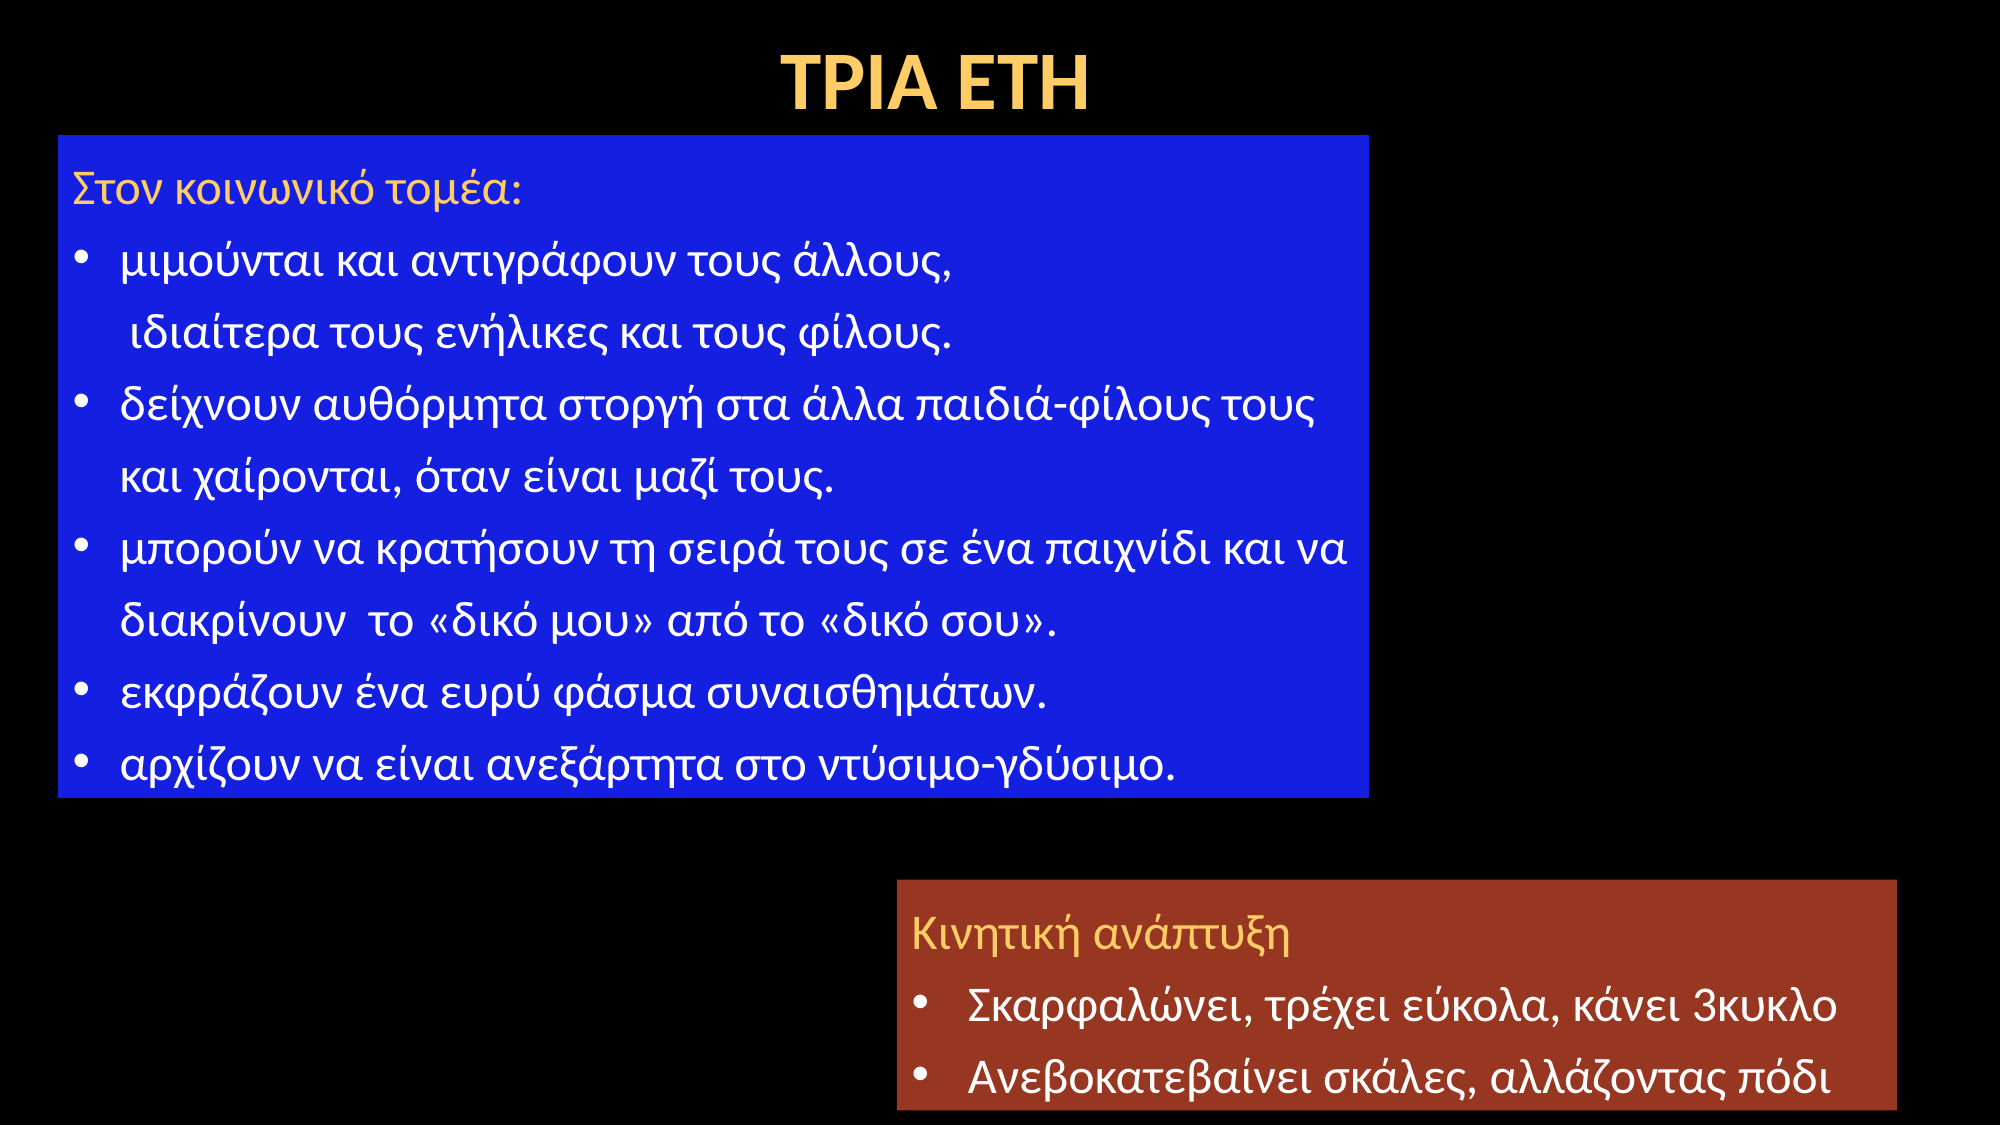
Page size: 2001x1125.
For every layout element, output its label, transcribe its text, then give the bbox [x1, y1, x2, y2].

text_box Στον κοινωνικό τομέα: μιμούνται και αντιγράφουν τους άλλους, ιδιαίτερα τους ενήλικες και τους φίλους. δείχνουν αυθόρμητα στοργή στα άλλα παιδιά-φίλους τους και χαίρονται, όταν είναι μαζί τους. μπορούν να κρατήσουν τη σειρά τους σε ένα παιχνίδι και να διακρίνουν το «δικό μου» από το «δικό σου». εκφράζουν ένα ευρύ φάσμα συναισθημάτων. αρχίζουν να είναι ανεξάρτητα στο ντύσιμο-γδύσιμο. [57, 135, 1369, 798]
text_box Κινητική ανάπτυξη Σκαρφαλώνει, τρέχει εύκολα, κάνει 3κυκλο Ανεβοκατεβαίνει σκάλες, αλλάζοντας πόδι [896, 879, 1897, 1111]
text_box ΤΡΙΑ ΕΤΗ [765, 19, 1107, 134]
